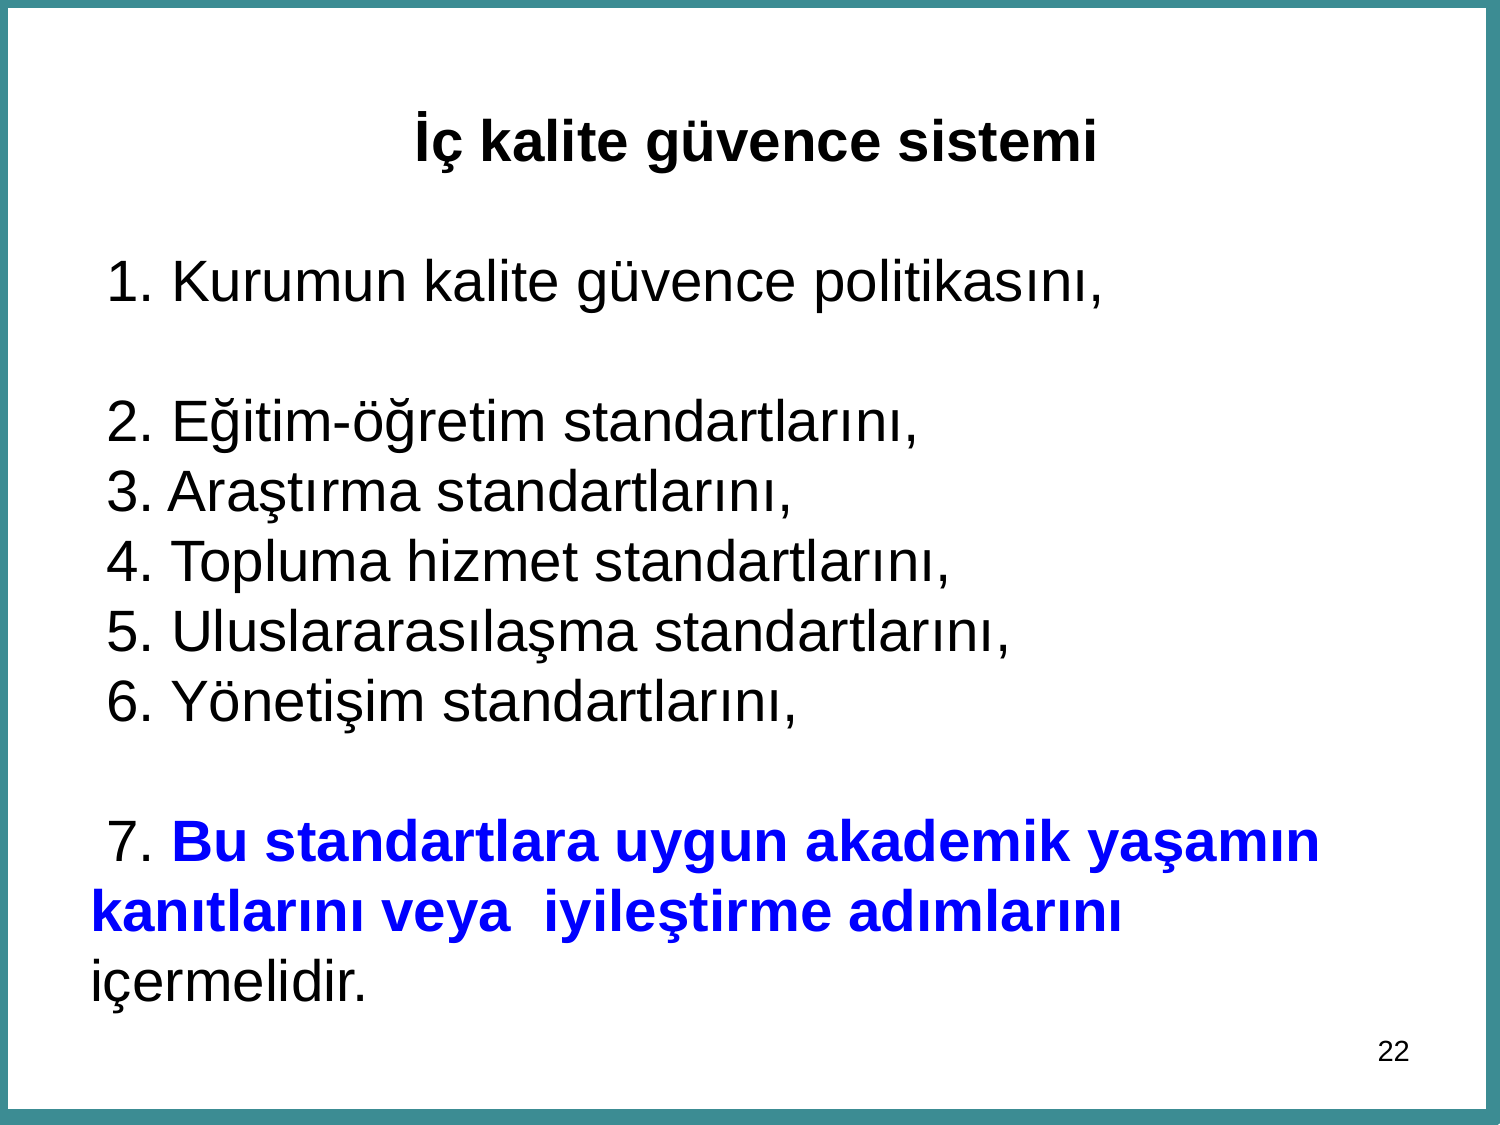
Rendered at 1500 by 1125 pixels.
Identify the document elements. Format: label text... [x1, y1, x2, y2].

title İç kalite güvence sistemi 1. Kurumun kalite güvence politikasını, 2. Eğitim-öğretim standartlarını, 3. Araştırma standartlarını, 4. Topluma hizmet standartlarını, 5. Uluslararasılaşma standartlarını, 6. Yönetişim standartlarını, 7. Bu standartlara uygun akademik yaşamın kanıtlarını veya iyileştirme adımlarını içermelidir. [74, 44, 1426, 1071]
slide_number 22 [1074, 1024, 1426, 1103]
